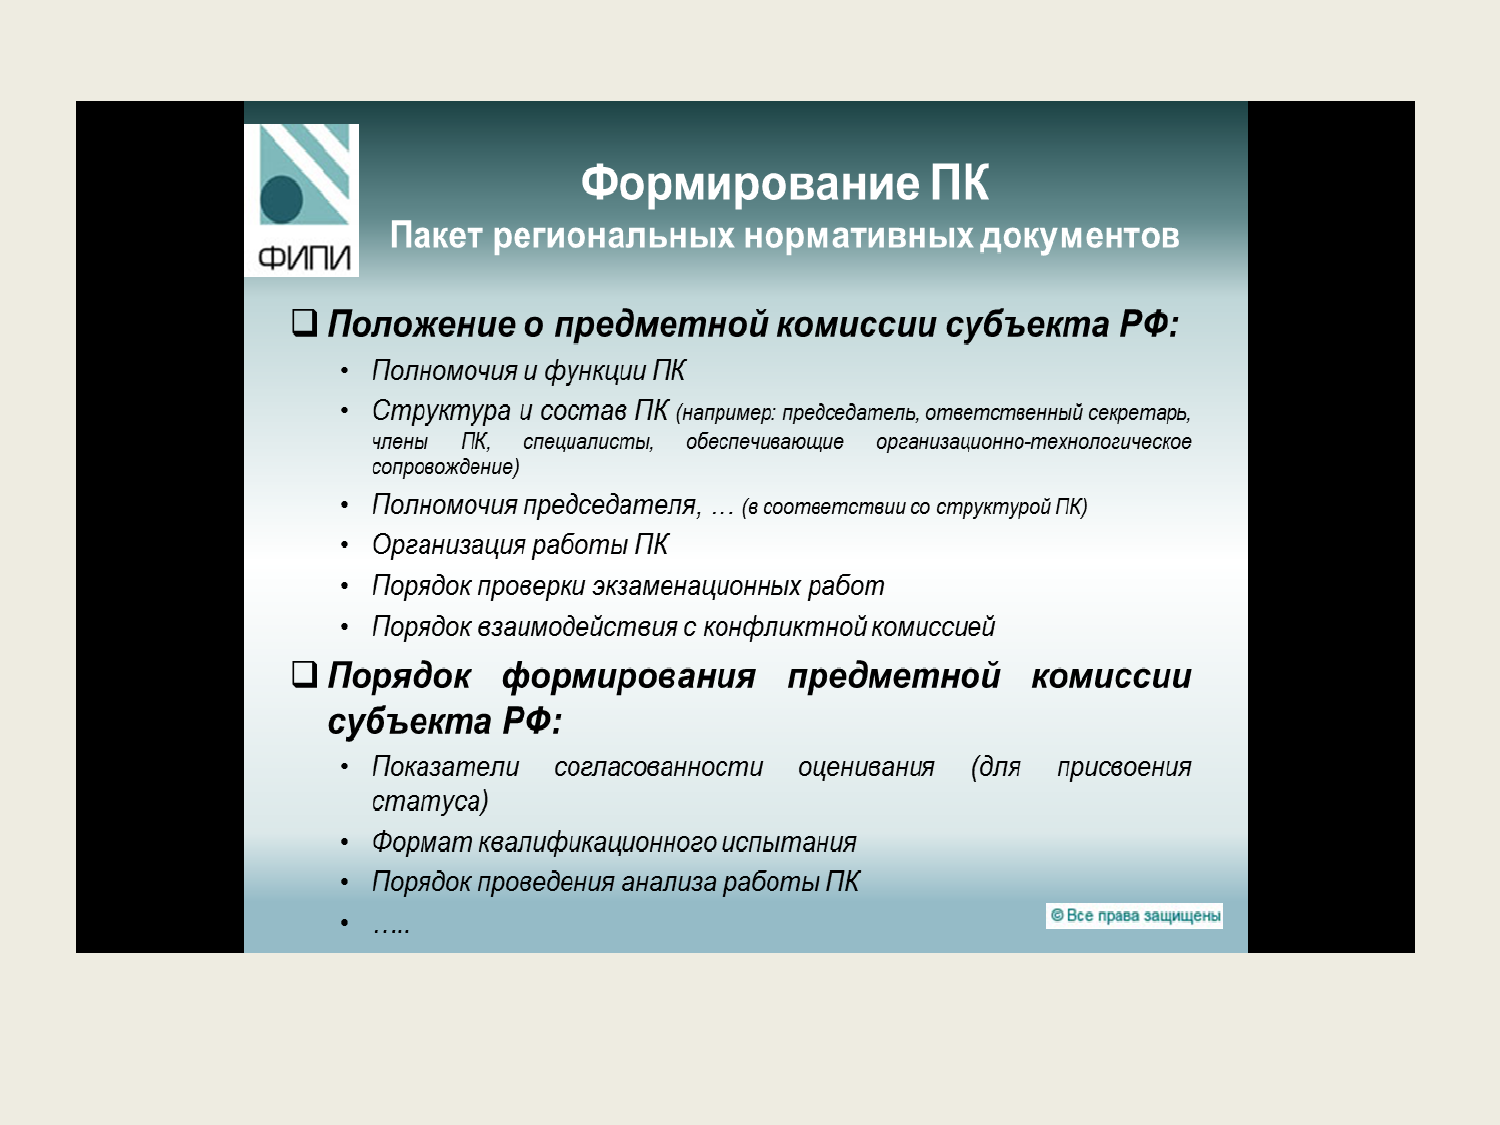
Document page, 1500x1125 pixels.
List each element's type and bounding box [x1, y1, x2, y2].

picture [76, 101, 1415, 953]
